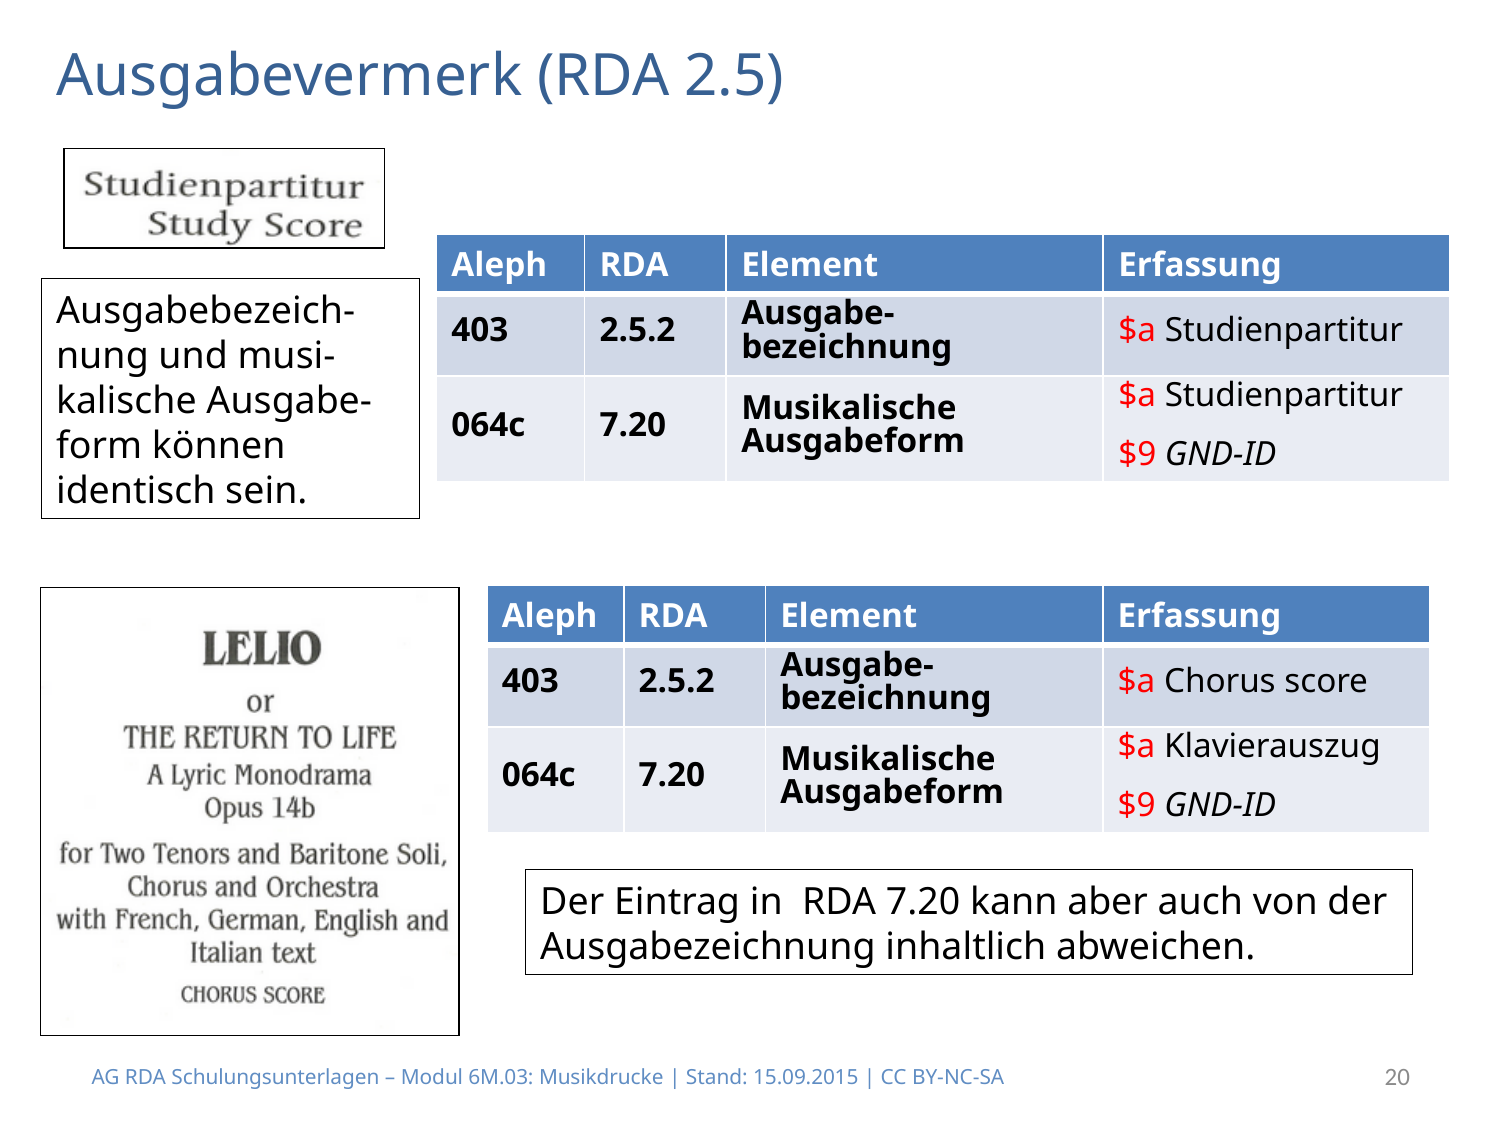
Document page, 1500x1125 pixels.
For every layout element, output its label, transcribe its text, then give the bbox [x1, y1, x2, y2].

title Ausgabevermerk (RDA 2.5) [41, 30, 1459, 114]
table_cell 064c [437, 377, 584, 481]
table_cell $a Studienpartitur [1104, 297, 1449, 375]
table_header RDA [625, 586, 765, 642]
table_cell 403 [437, 297, 584, 375]
slide_number 20 [1187, 1045, 1425, 1106]
table_cell Musikalische Ausgabeform [727, 377, 1102, 481]
table_cell Ausgabe-bezeichnung [727, 297, 1102, 375]
table_header Element [766, 586, 1102, 642]
table_cell 7.20 [585, 377, 725, 481]
table_cell Ausgabe-bezeichnung [766, 648, 1102, 726]
table_cell Musikalische Ausgabeform [766, 728, 1102, 832]
table_header Element [727, 235, 1102, 291]
table_cell $a Chorus score [1104, 648, 1429, 726]
picture [64, 148, 385, 248]
table_cell 2.5.2 [585, 297, 725, 375]
table_cell 064c [488, 728, 623, 832]
table_cell $a Studienpartitur $9 GND-ID [1104, 377, 1449, 481]
table_header RDA [585, 235, 725, 291]
table_header Aleph [488, 586, 623, 642]
table_header Aleph [437, 235, 584, 291]
table_header Erfassung [1104, 235, 1449, 291]
table_cell 2.5.2 [625, 648, 765, 726]
footer AG RDA Schulungsunterlagen – Modul 6M.03: Musikdrucke | Stand: 15.09.2015 | CC BY-NC-SA [76, 1045, 1187, 1106]
text_box Ausgabebezeich-nung und musi-kalische Ausgabe-form können identisch sein. [41, 278, 420, 519]
table_cell 403 [488, 648, 623, 726]
picture [40, 587, 459, 1036]
table_cell $a Klavierauszug $9 GND-ID [1104, 728, 1429, 832]
table_header Erfassung [1104, 586, 1429, 642]
text_box Der Eintrag in RDA 7.20 kann aber auch von der Ausgabezeichnung inhaltlich abweichen. [525, 869, 1413, 975]
table_cell 7.20 [625, 728, 765, 832]
